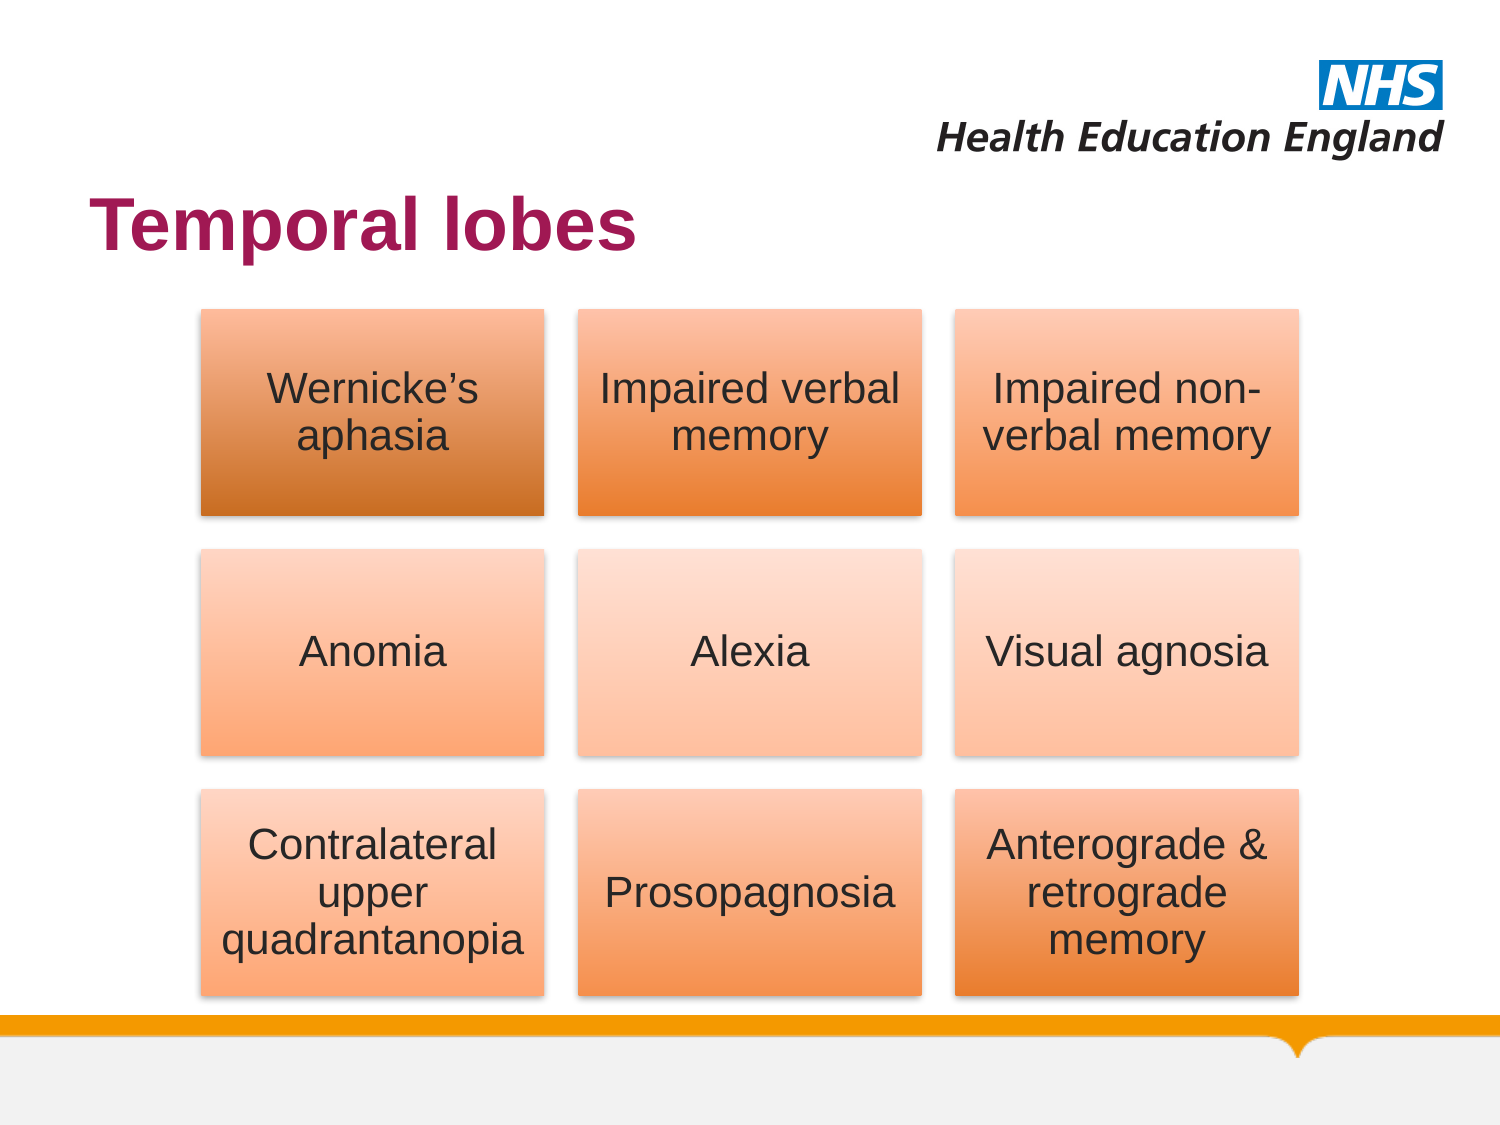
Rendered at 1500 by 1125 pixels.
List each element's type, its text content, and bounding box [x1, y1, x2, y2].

title Temporal lobes [75, 168, 1362, 280]
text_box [200, 295, 1299, 1011]
picture [936, 59, 1445, 161]
